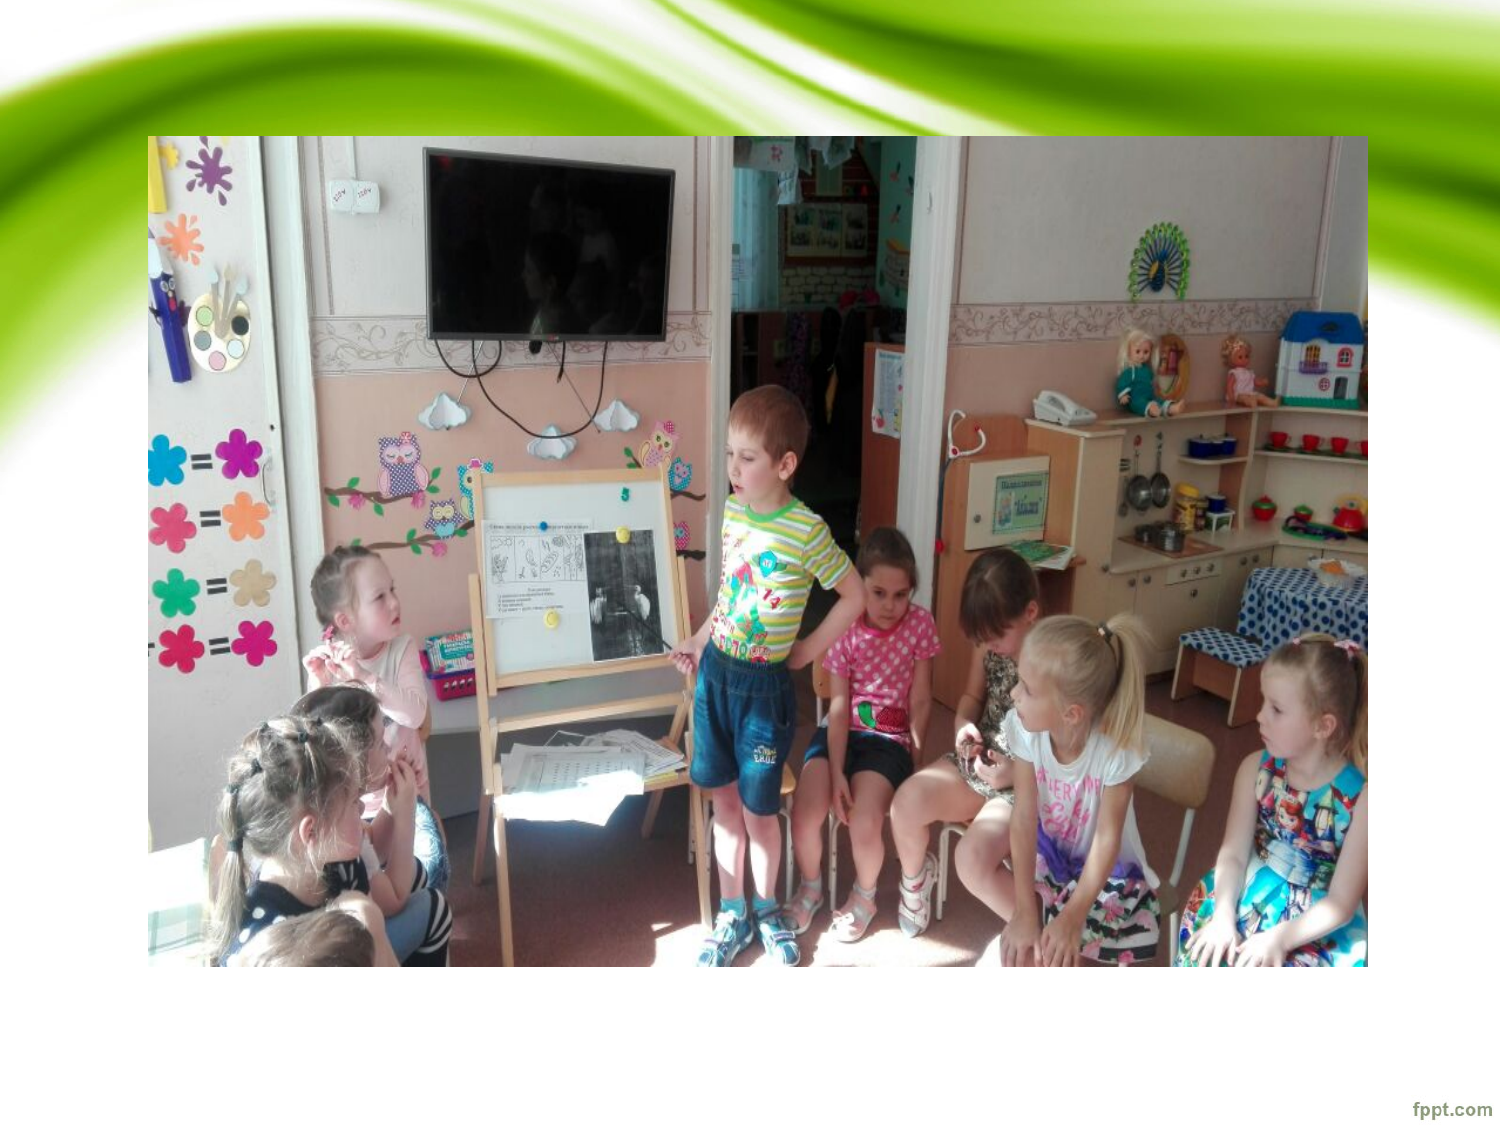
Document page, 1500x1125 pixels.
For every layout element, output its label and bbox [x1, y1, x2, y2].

list [148, 136, 1369, 967]
picture [0, 0, 1500, 1125]
